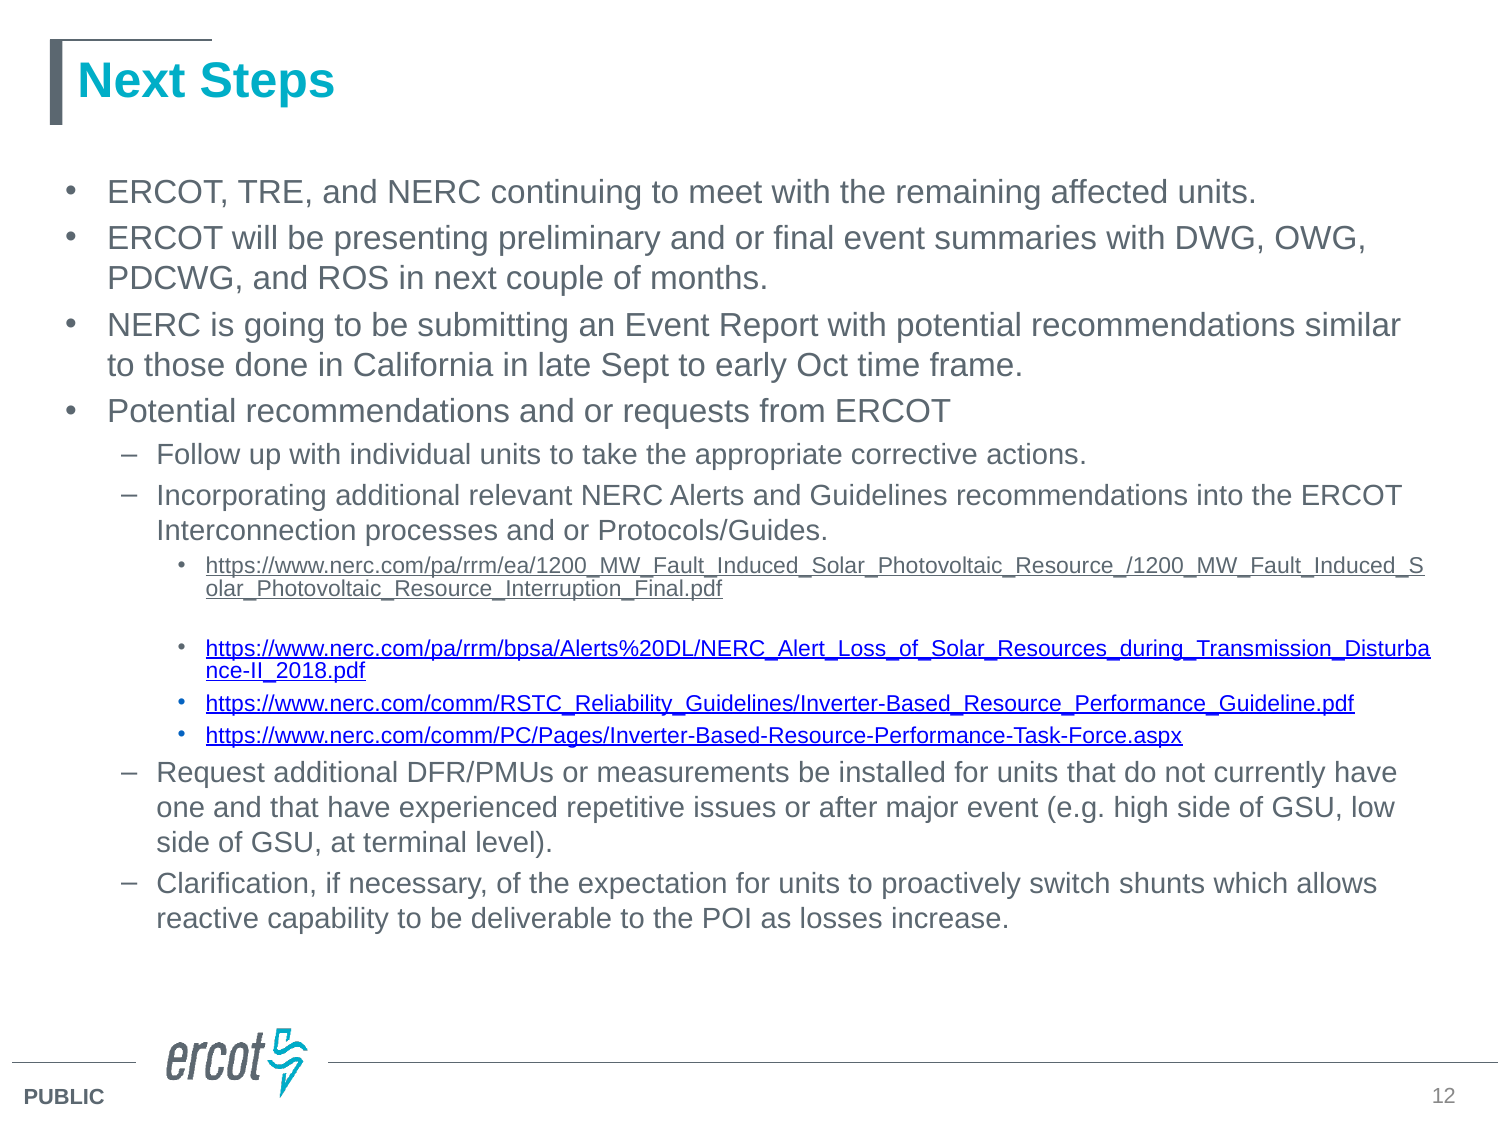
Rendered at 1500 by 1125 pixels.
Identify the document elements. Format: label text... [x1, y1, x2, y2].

slide_number 12 [1400, 1076, 1488, 1113]
picture [163, 1024, 310, 1100]
title Next Steps [62, 40, 1450, 125]
list ERCOT, TRE, and NERC continuing to meet with the remaining affected units. ERCOT will be presenting preliminary and or final event summaries with DWG, OWG, PDCWG, and ROS in next couple of months. NERC is going to be submitting an Event Report with potential recommendations similar to those done in California in late Sept to early Oct time frame. Potential recommendations and or requests from ERCOT Follow up with individual units to take the appropriate corrective actions. Incorporating additional relevant NERC Alerts and Guidelines recommendations into the ERCOT Interconnection processes and or Protocols/Guides. https://www.nerc.com/pa/rrm/ea/1200_MW_Fault_Induced_Solar_Photovoltaic_Resource_/1200_MW_Fault_Induced_Solar_Photovoltaic_Resource_Interruption_Final.pdf https://www.nerc.com/pa/rrm/bpsa/Alerts%20DL/NERC_Alert_Loss_of_Solar_Resources_during_Transmission_Disturbance-II_2018.pdf https://www.nerc.com/comm/RSTC_Reliability_Guidelines/Inverter-Based_Resource_Performance_Guideline.pdf https://www.nerc.com/comm/PC/Pages/Inverter-Based-Resource-Performance-Task-Force.aspx Request additional DFR/PMUs or measurements be installed for units that do not currently have one and that have experienced repetitive issues or after major event (e.g. high side of GSU, low side of GSU, at terminal level). Clarification, if necessary, of the expectation for units to proactively switch shunts which allows reactive capability to be deliverable to the POI as losses increase. [50, 162, 1450, 992]
